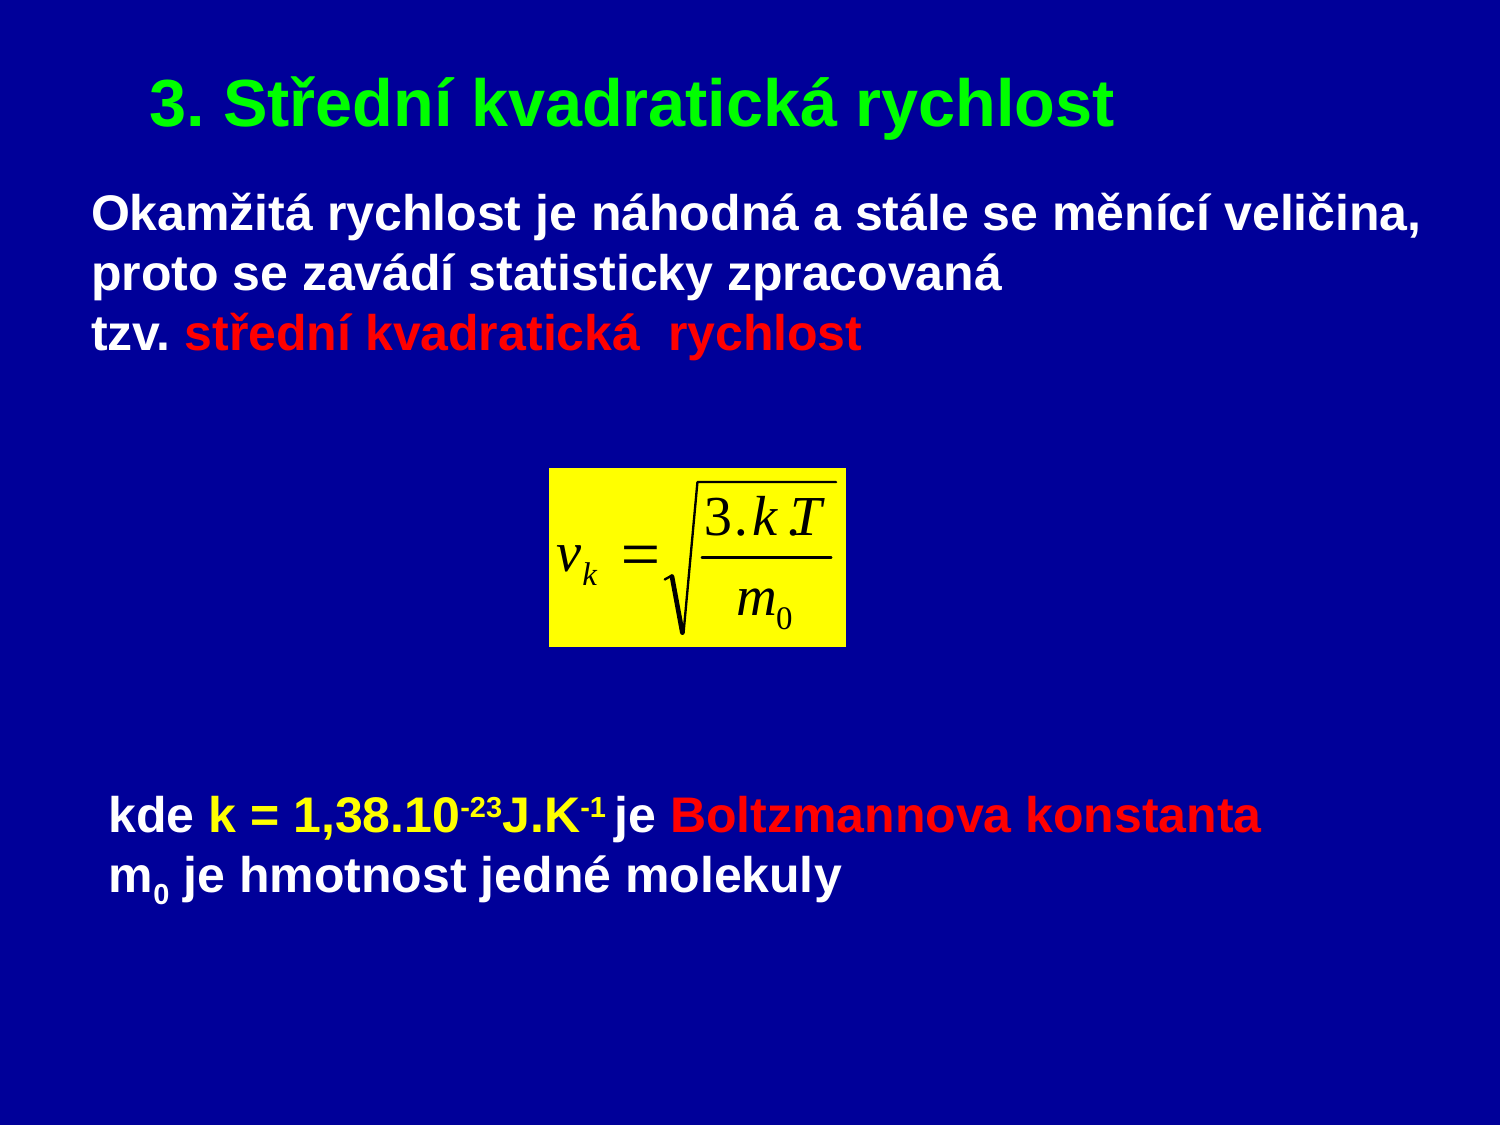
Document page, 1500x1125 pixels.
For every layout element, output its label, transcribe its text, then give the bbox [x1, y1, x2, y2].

text_box kde k = 1,38.10-23J.K-1 je Boltzmannova konstanta m0 je hmotnost jedné molekuly [94, 774, 1291, 918]
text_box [549, 467, 846, 647]
text_box 3. Střední kvadratická rychlost [134, 52, 1131, 148]
text_box Okamžitá rychlost je náhodná a stále se měnící veličina, proto se zavádí statisticky zpracovaná tzv. střední kvadratická rychlost [76, 172, 1438, 368]
